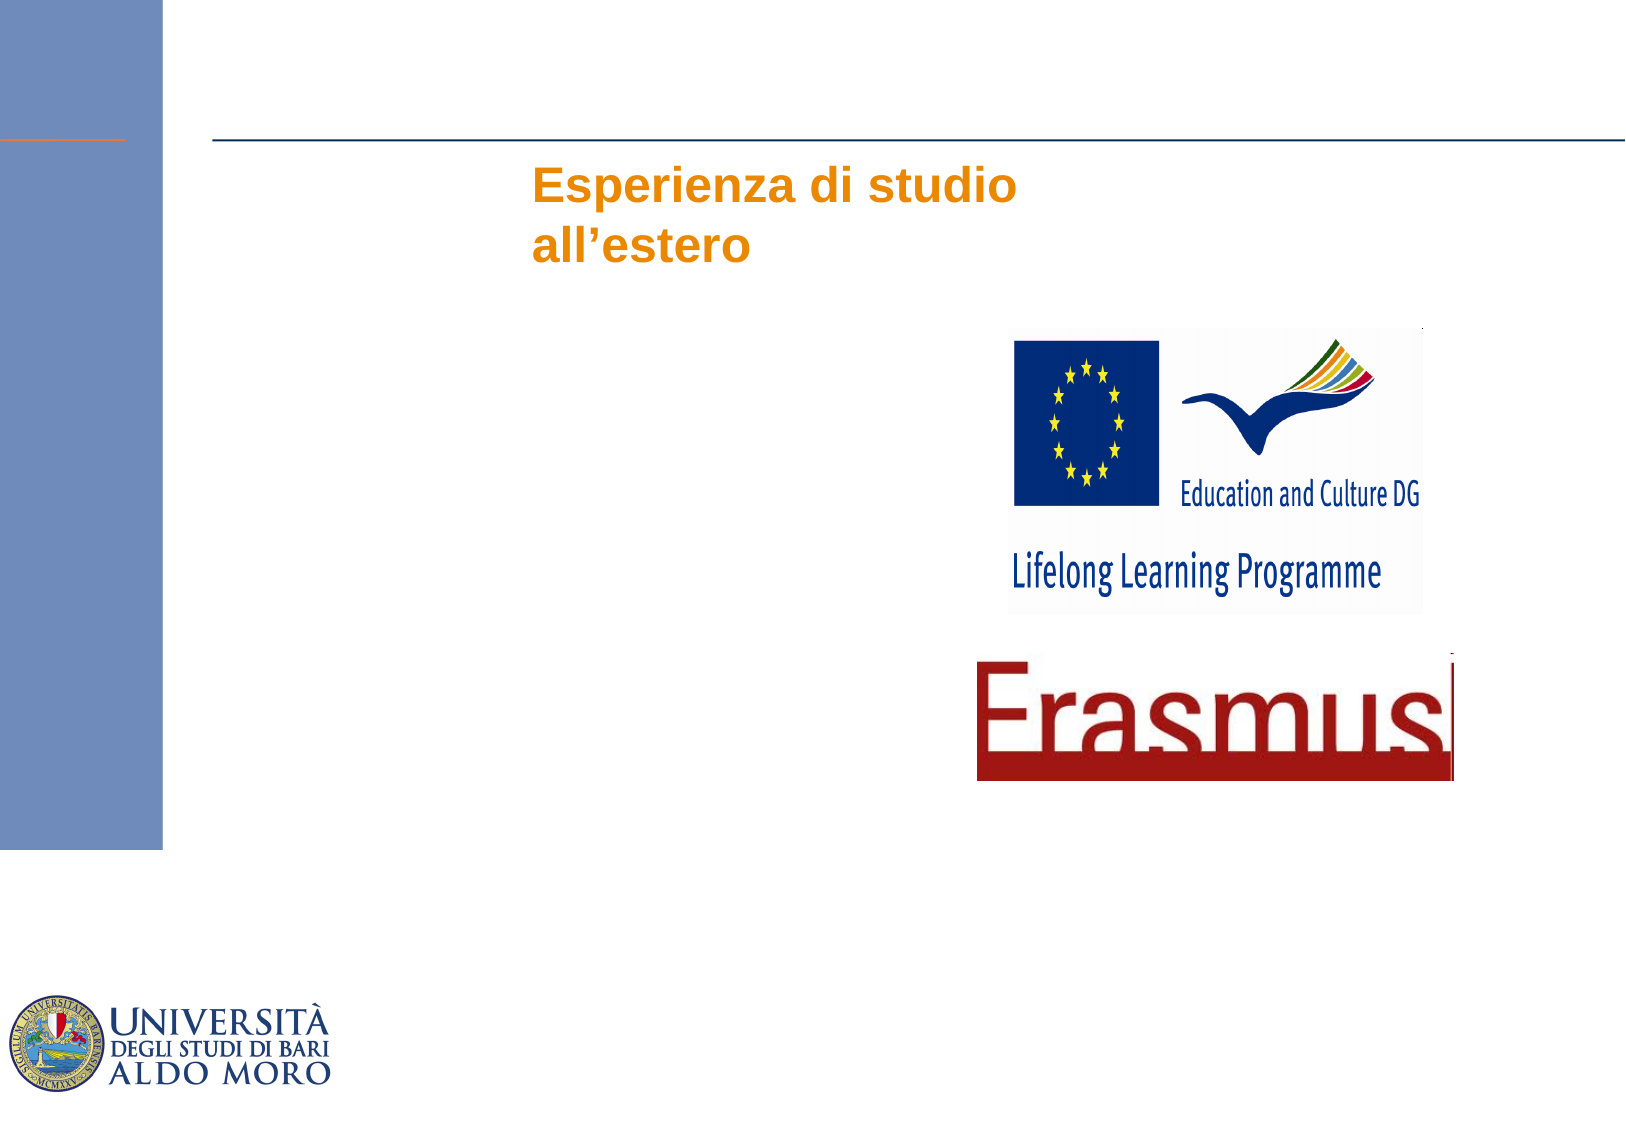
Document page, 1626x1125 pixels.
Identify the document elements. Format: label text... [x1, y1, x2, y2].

picture [2, 987, 337, 1100]
text_box Esperienza di studio all’estero [517, 145, 1108, 281]
picture [977, 653, 1454, 781]
picture [1008, 328, 1423, 615]
